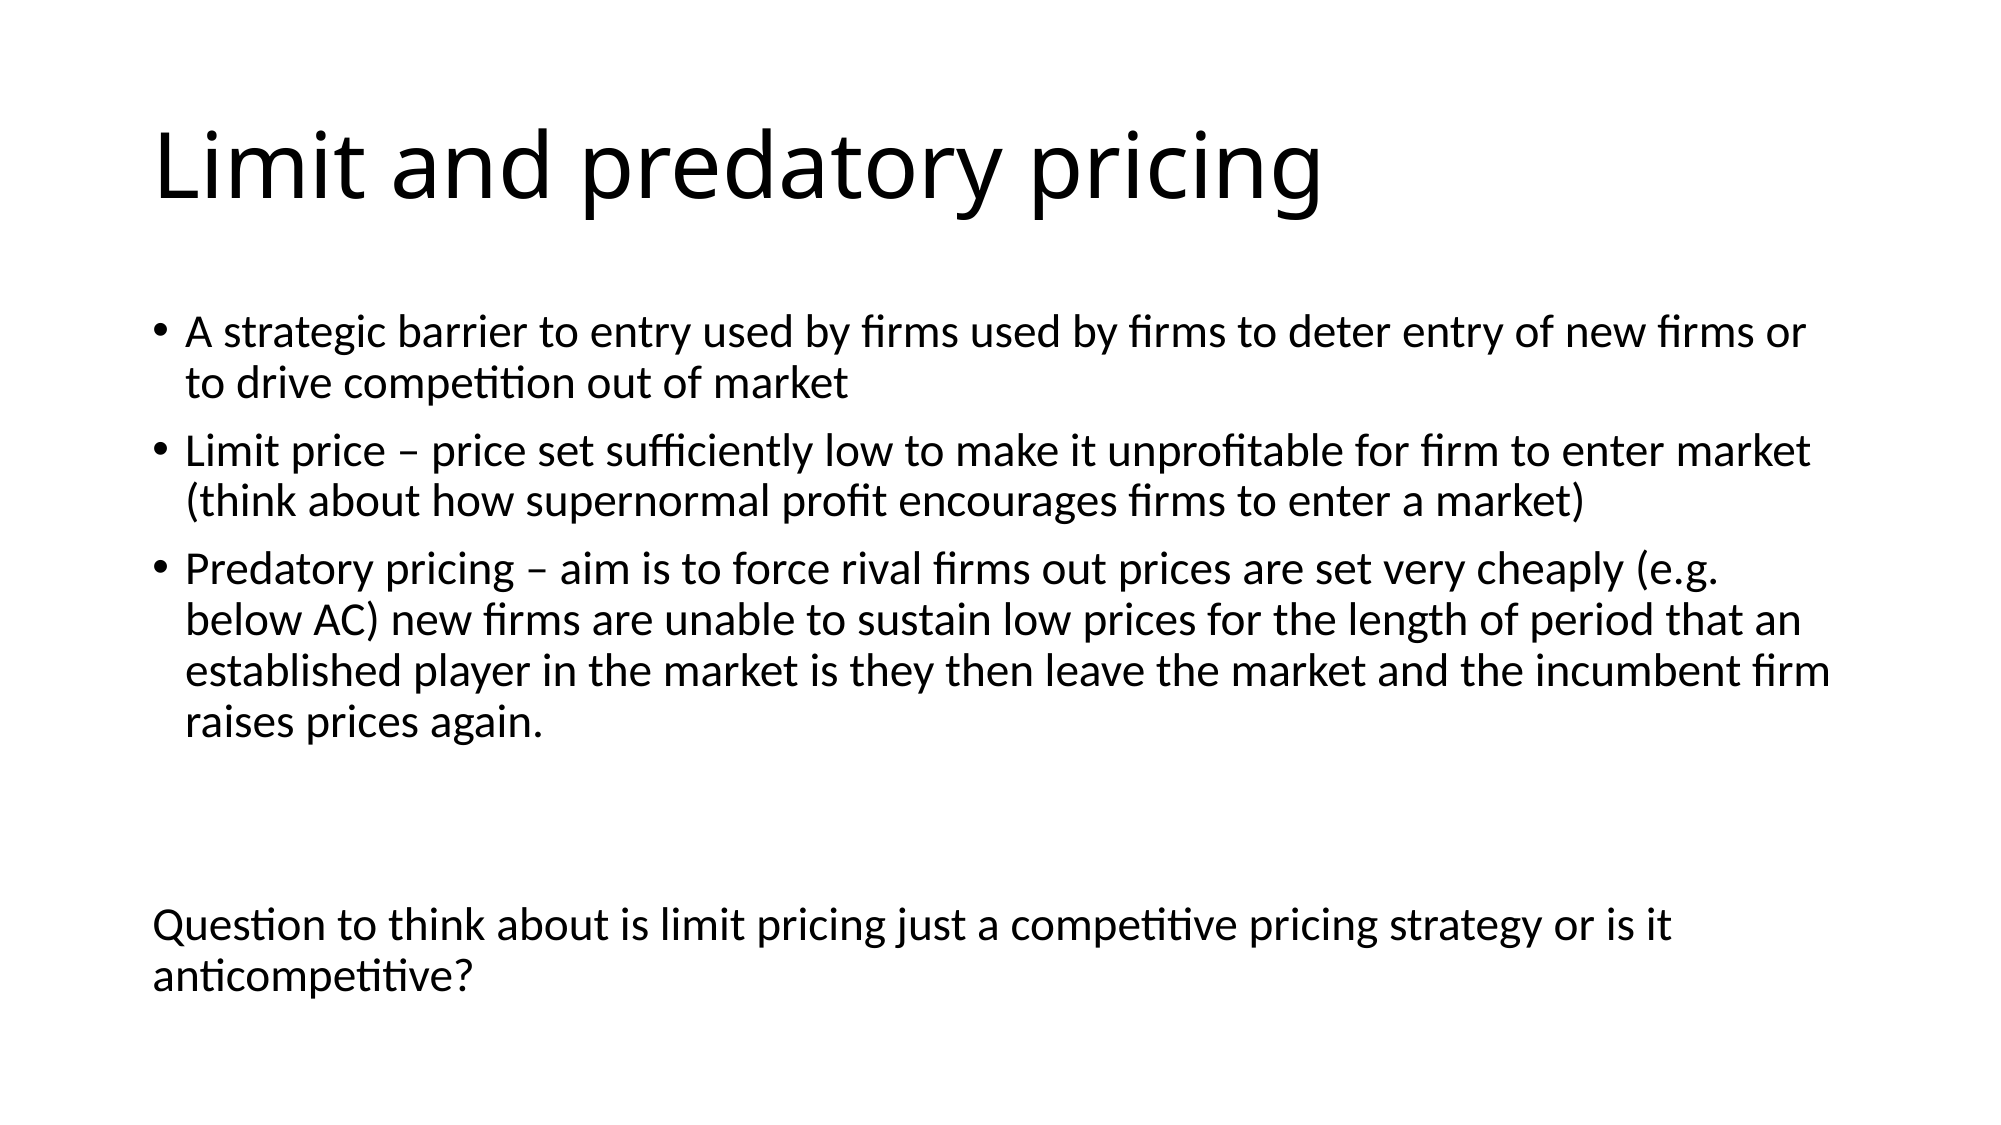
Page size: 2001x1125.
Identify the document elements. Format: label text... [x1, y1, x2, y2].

list A strategic barrier to entry used by firms used by firms to deter entry of new firms or to drive competition out of market Limit price – price set sufficiently low to make it unprofitable for firm to enter market (think about how supernormal profit encourages firms to enter a market) Predatory pricing – aim is to force rival firms out prices are set very cheaply (e.g. below AC) new firms are unable to sustain low prices for the length of period that an established player in the market is they then leave the market and the incumbent firm raises prices again. Question to think about is limit pricing just a competitive pricing strategy or is it anticompetitive? [137, 299, 1863, 1014]
title Limit and predatory pricing [137, 59, 1863, 278]
